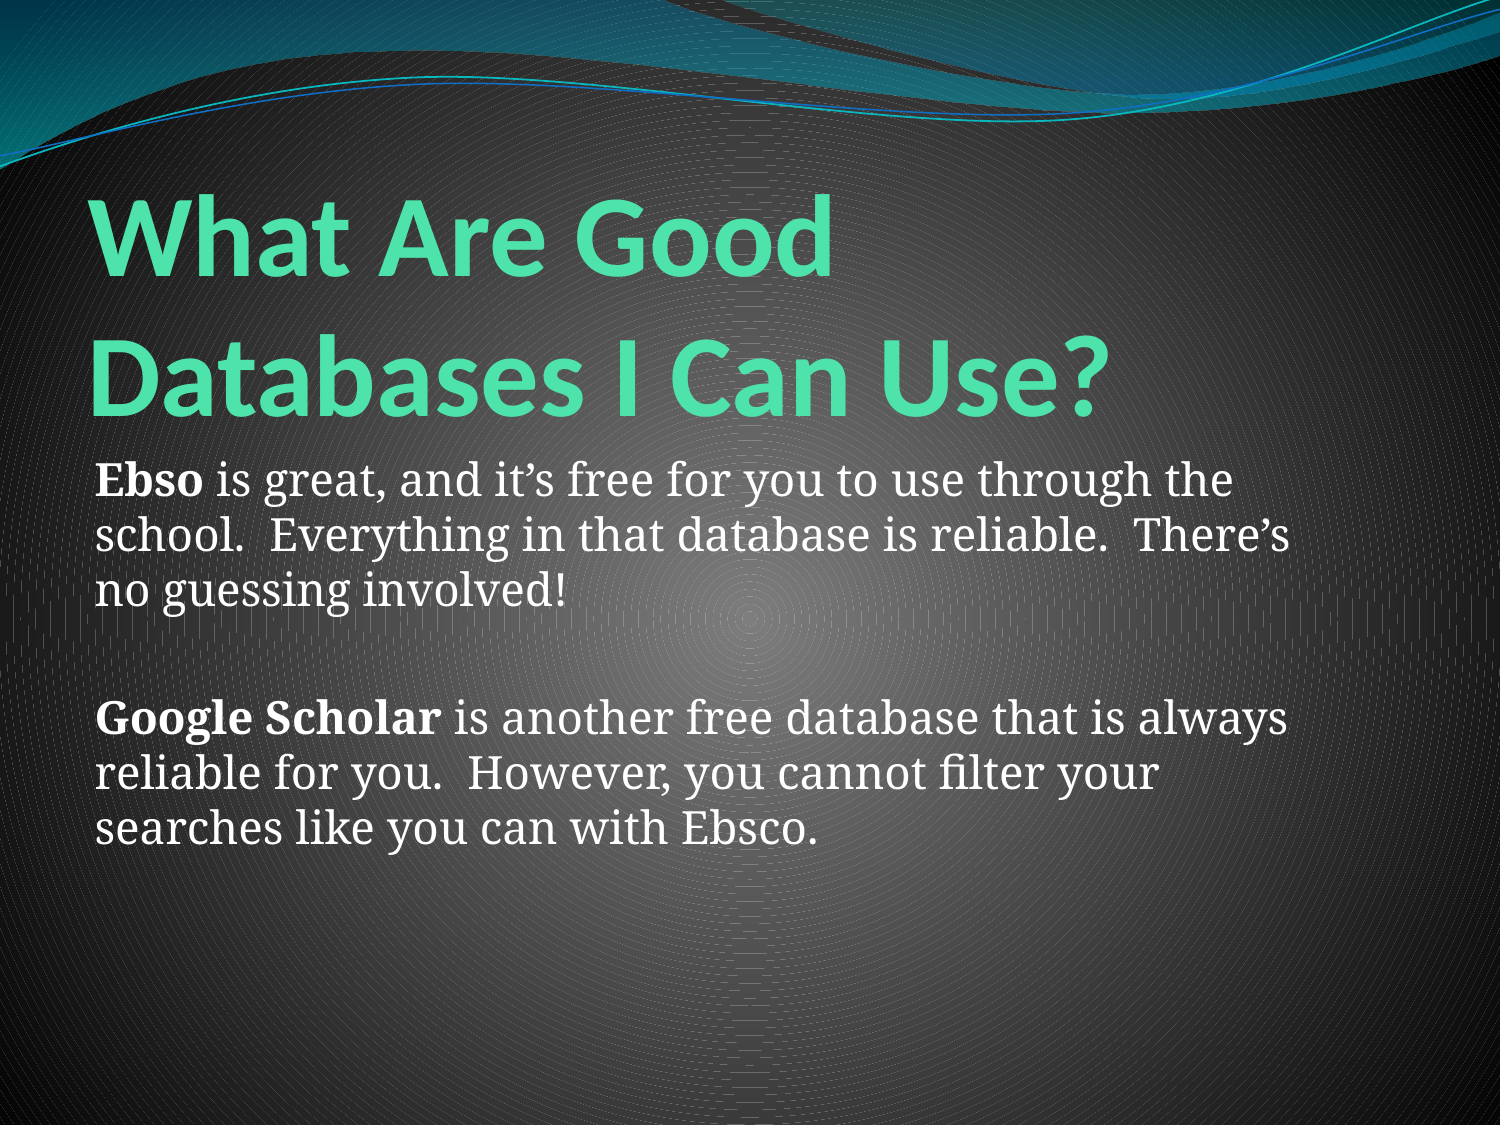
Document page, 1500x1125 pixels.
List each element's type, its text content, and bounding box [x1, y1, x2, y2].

title What Are Good Databases I Can Use? [86, 216, 1362, 440]
list Ebso is great, and it’s free for you to use through the school. Everything in that database is reliable. There’s no guessing involved! Google Scholar is another free database that is always reliable for you. However, you cannot filter your searches like you can with Ebsco. [86, 443, 1362, 1088]
